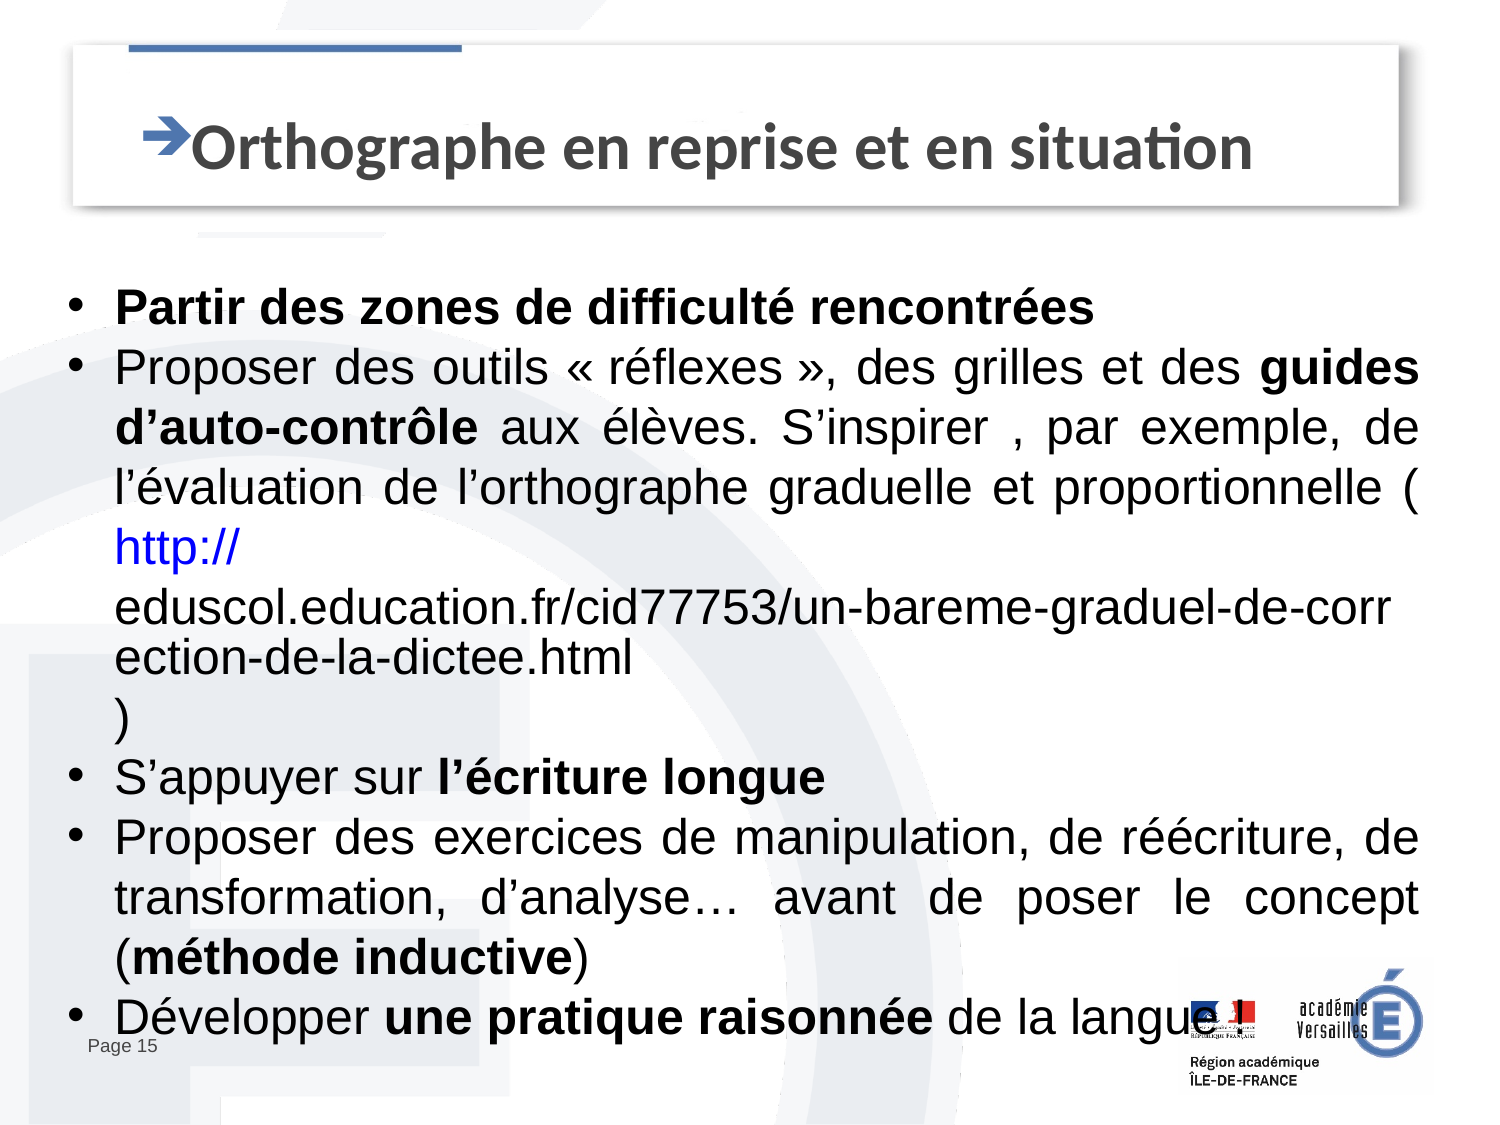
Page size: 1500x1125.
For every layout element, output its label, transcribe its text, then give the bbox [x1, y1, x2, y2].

text_box Partir des zones de difficulté rencontrées Proposer des outils « réflexes », des grilles et des guides d’auto-contrôle aux élèves. S’inspirer , par exemple, de l’évaluation de l’orthographe graduelle et proportionnelle (http://eduscol.education.fr/cid77753/un-bareme-graduel-de-correction-de-la-dictee.html) S’appuyer sur l’écriture longue Proposer des exercices de manipulation, de réécriture, de transformation, d’analyse… avant de poser le concept (méthode inductive) Développer une pratique raisonnée de la langue ! [53, 267, 1436, 1047]
picture [0, 0, 1441, 1125]
title Orthographe en reprise et en situation [123, 72, 1317, 191]
picture [1178, 1047, 1434, 1095]
